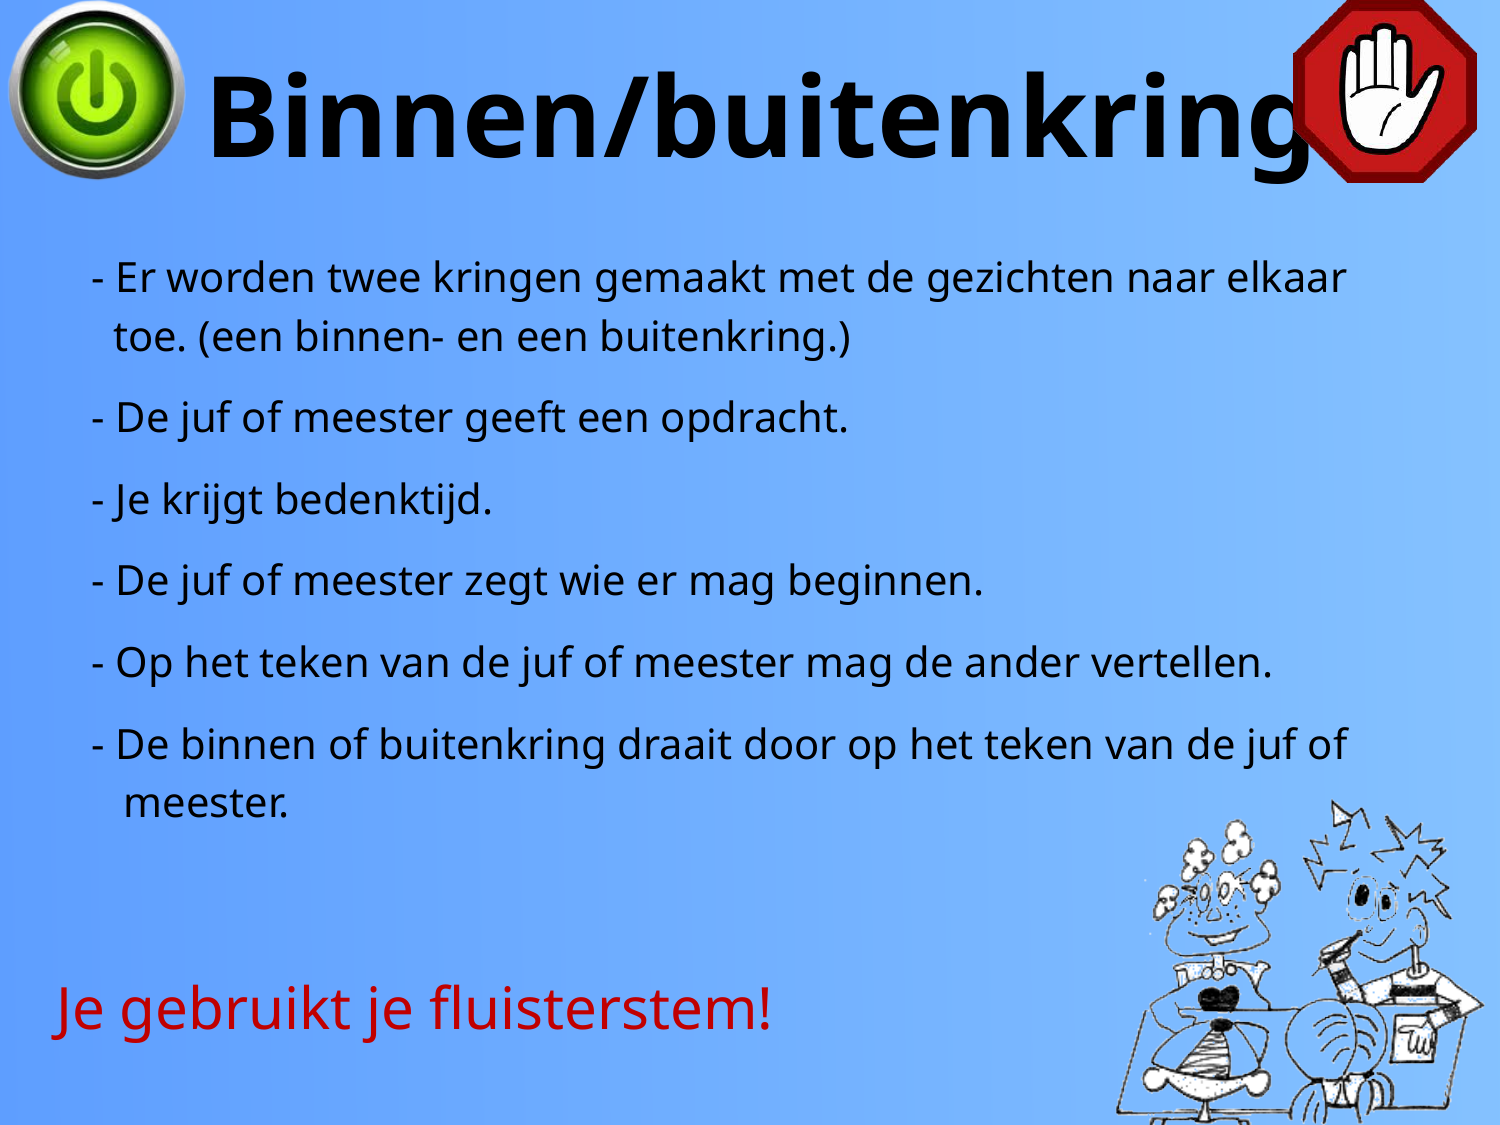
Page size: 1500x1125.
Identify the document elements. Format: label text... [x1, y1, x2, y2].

title Binnen/buitenkring [159, 18, 1365, 207]
picture [1098, 786, 1500, 1125]
list - Er worden twee kringen gemaakt met de gezichten naar elkaar toe. (een binnen- en een buitenkring.) - De juf of meester geeft een opdracht. - Je krijgt bedenktijd. - De juf of meester zegt wie er mag beginnen. - Op het teken van de juf of meester mag de ander vertellen. - De binnen of buitenkring draait door op het teken van de juf of meester. [76, 243, 1427, 987]
text_box Je gebruikt je fluisterstem! [41, 964, 987, 1049]
picture [0, 0, 237, 185]
picture [1293, 0, 1477, 184]
